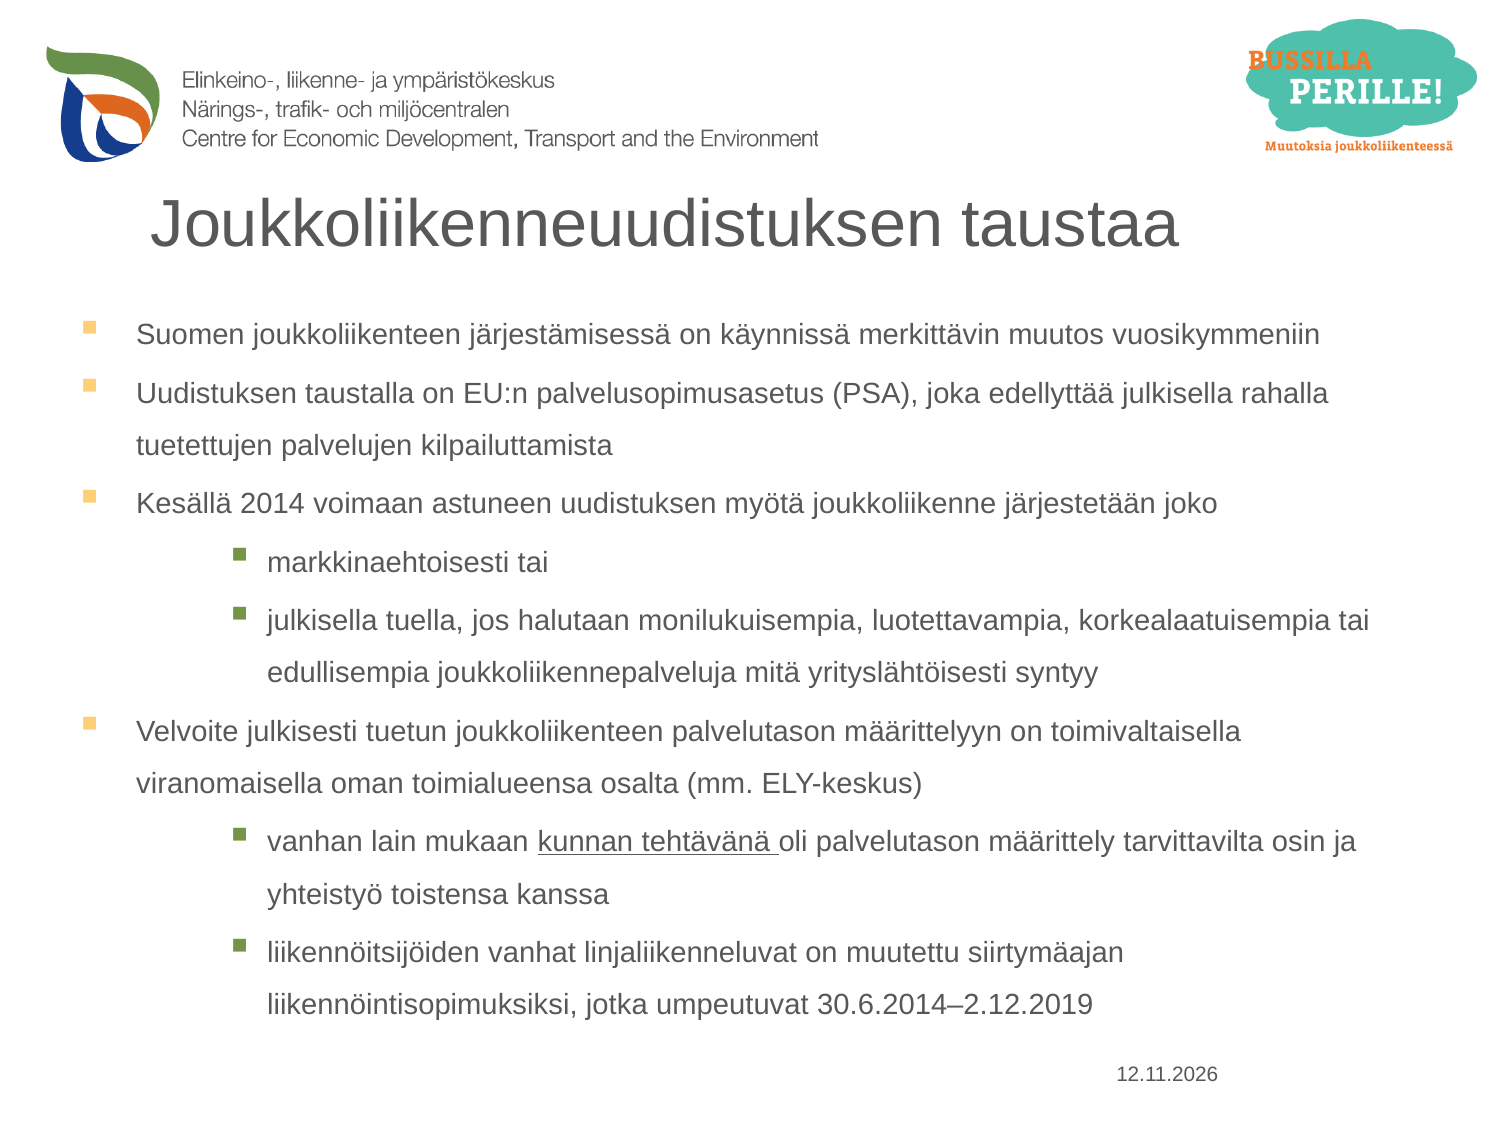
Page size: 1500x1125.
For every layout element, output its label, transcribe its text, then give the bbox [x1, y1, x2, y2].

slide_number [1101, 1042, 1324, 1103]
list Suomen joukkoliikenteen järjestämisessä on käynnissä merkittävin muutos vuosikymmeniin Uudistuksen taustalla on EU:n palvelusopimusasetus (PSA), joka edellyttää julkisella rahalla tuetettujen palvelujen kilpailuttamista Kesällä 2014 voimaan astuneen uudistuksen myötä joukkoliikenne järjestetään joko markkinaehtoisesti tai julkisella tuella, jos halutaan monilukuisempia, luotettavampia, korkealaatuisempia tai edullisempia joukkoliikennepalveluja mitä yrityslähtöisesti syntyy Velvoite julkisesti tuetun joukkoliikenteen palvelutason määrittelyyn on toimivaltaisella viranomaisella oman toimialueensa osalta (mm. ELY-keskus) vanhan lain mukaan kunnan tehtävänä oli palvelutason määrittely tarvittavilta osin ja yhteistyö toistensa kanssa liikennöitsijöiden vanhat linjaliikenneluvat on muutettu siirtymäajan liikennöintisopimuksiksi, jotka umpeutuvat 30.6.2014–2.12.2019 [64, 290, 1424, 1071]
picture [1246, 19, 1477, 153]
title Joukkoliikenneuudistuksen taustaa [135, 172, 1425, 232]
